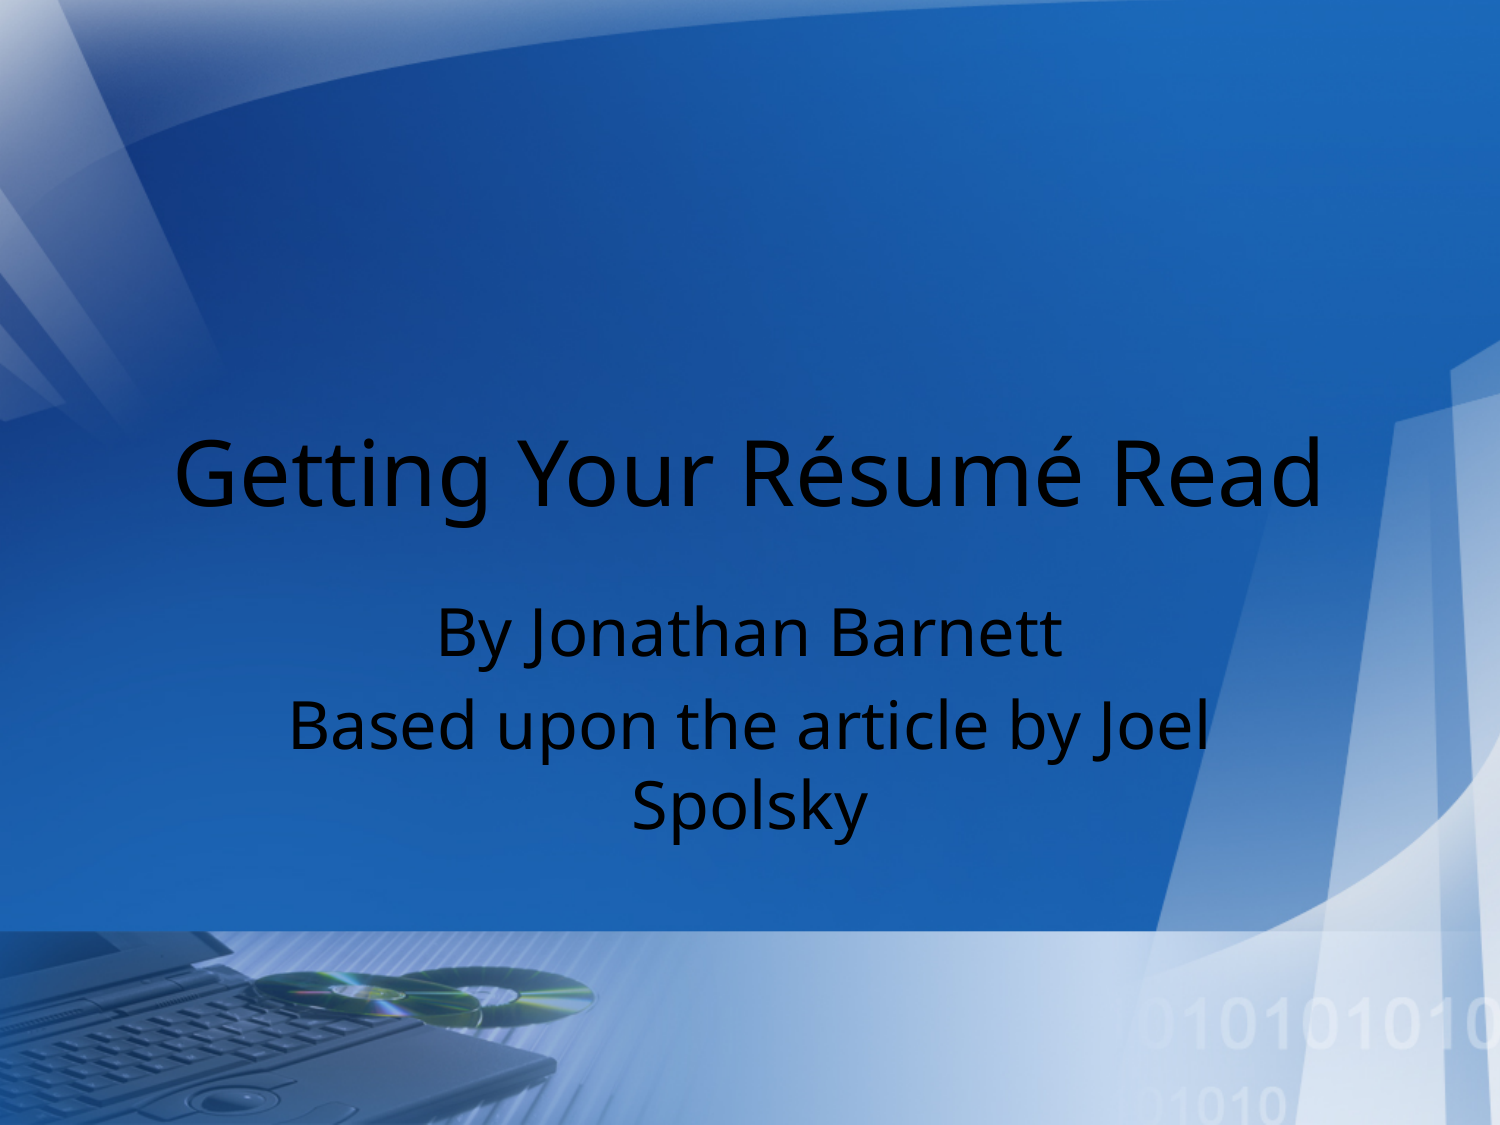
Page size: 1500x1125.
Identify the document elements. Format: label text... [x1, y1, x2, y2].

picture [0, 0, 1500, 1125]
title Getting Your Résumé Read [112, 349, 1388, 591]
subtitle By Jonathan Barnett Based upon the article by Joel Spolsky [224, 621, 1276, 811]
